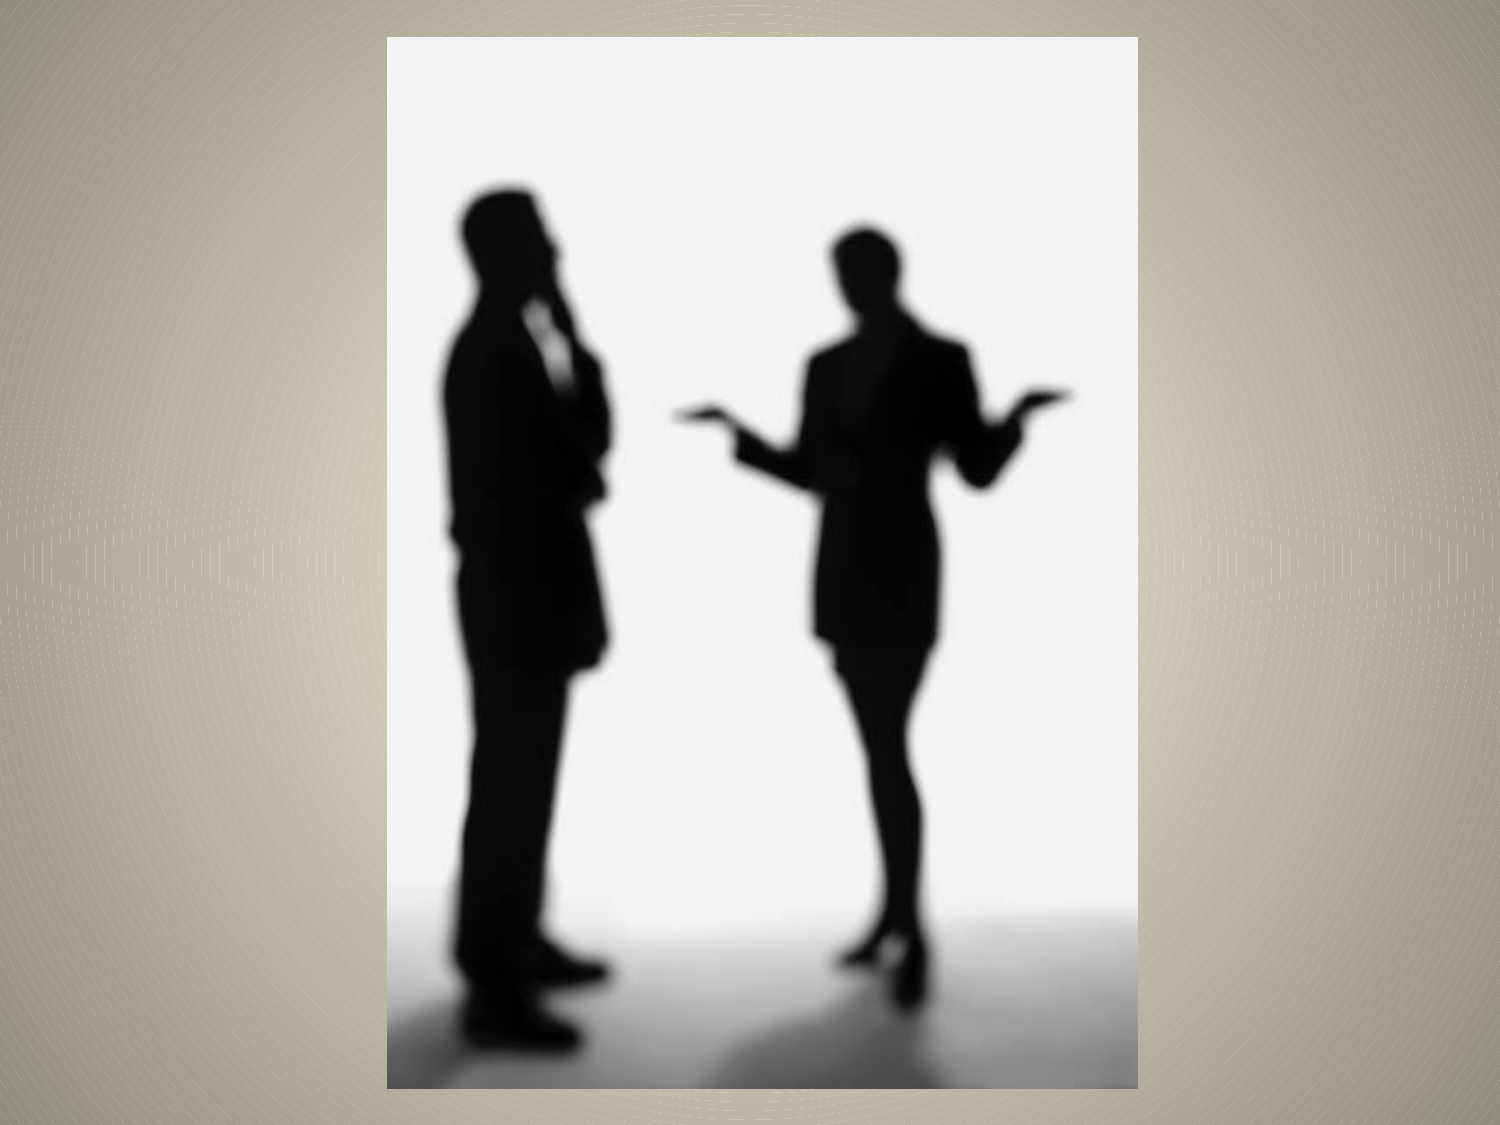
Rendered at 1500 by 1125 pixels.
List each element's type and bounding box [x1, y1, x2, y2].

picture [387, 37, 1138, 1090]
